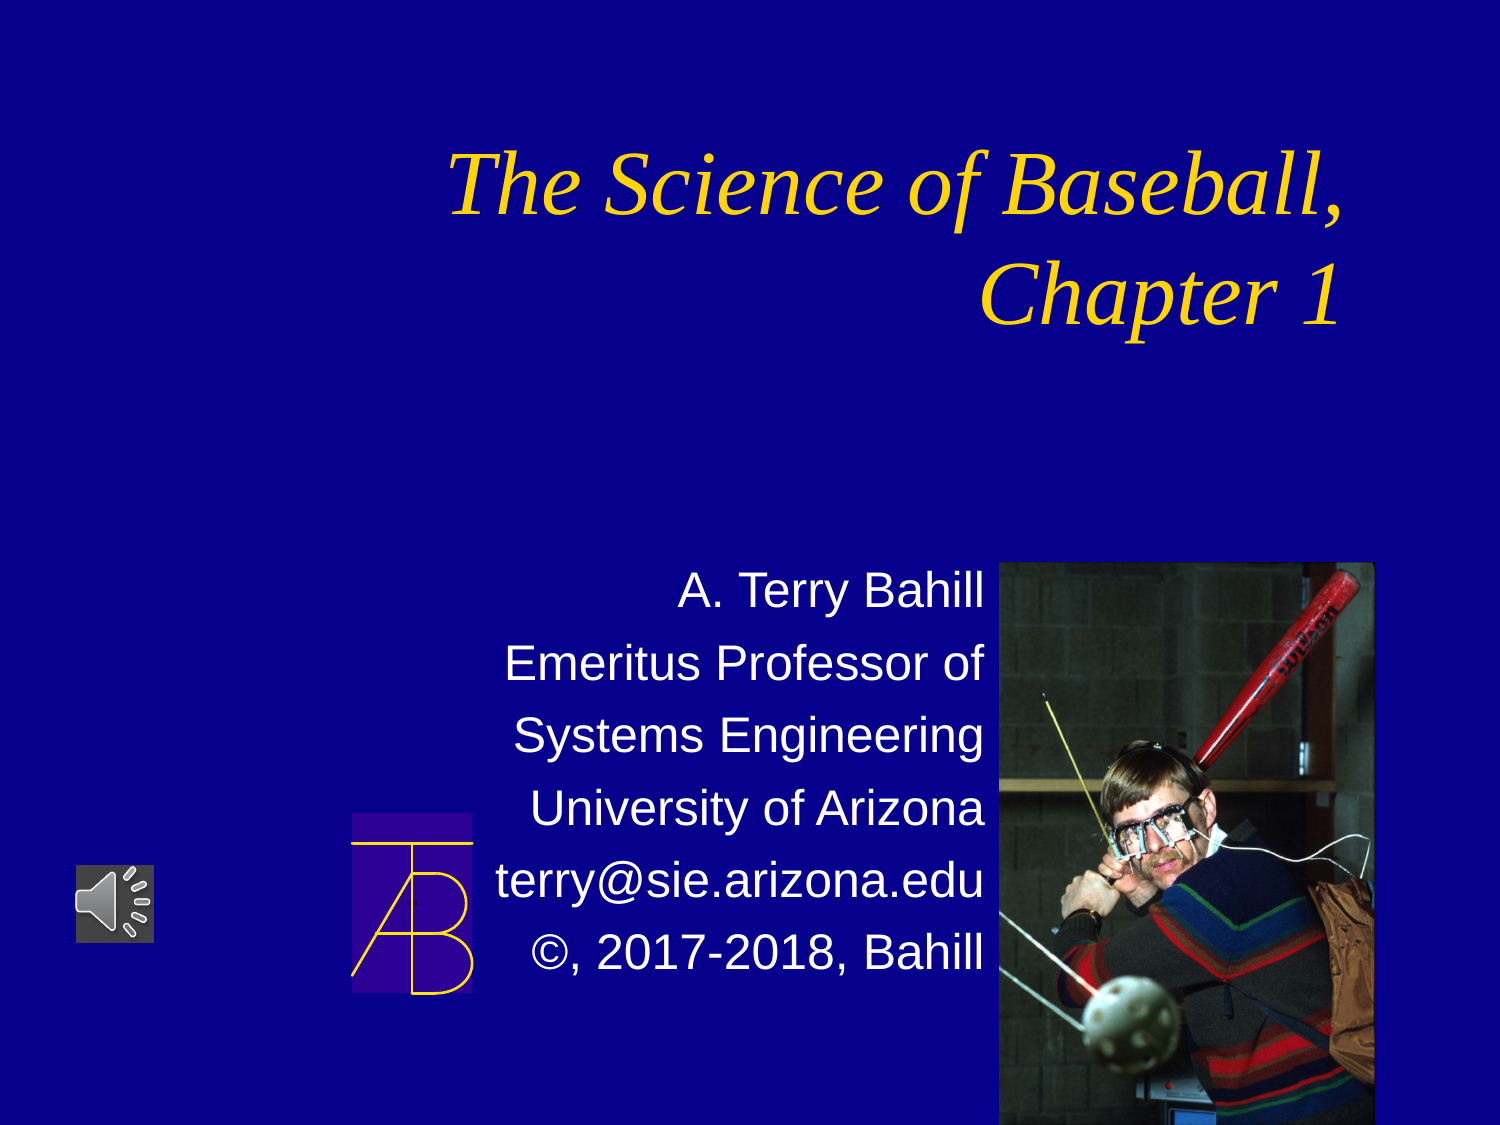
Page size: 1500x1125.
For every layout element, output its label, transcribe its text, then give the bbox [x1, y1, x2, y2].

picture [74, 863, 156, 945]
subtitle A. Terry Bahill Emeritus Professor of Systems Engineering University of Arizona terry@sie.arizona.edu ©, 2017-2018, Bahill [337, 549, 1001, 1001]
title The Science of Baseball, Chapter 1 [74, 99, 1363, 351]
picture [999, 562, 1376, 1125]
picture [349, 812, 475, 996]
